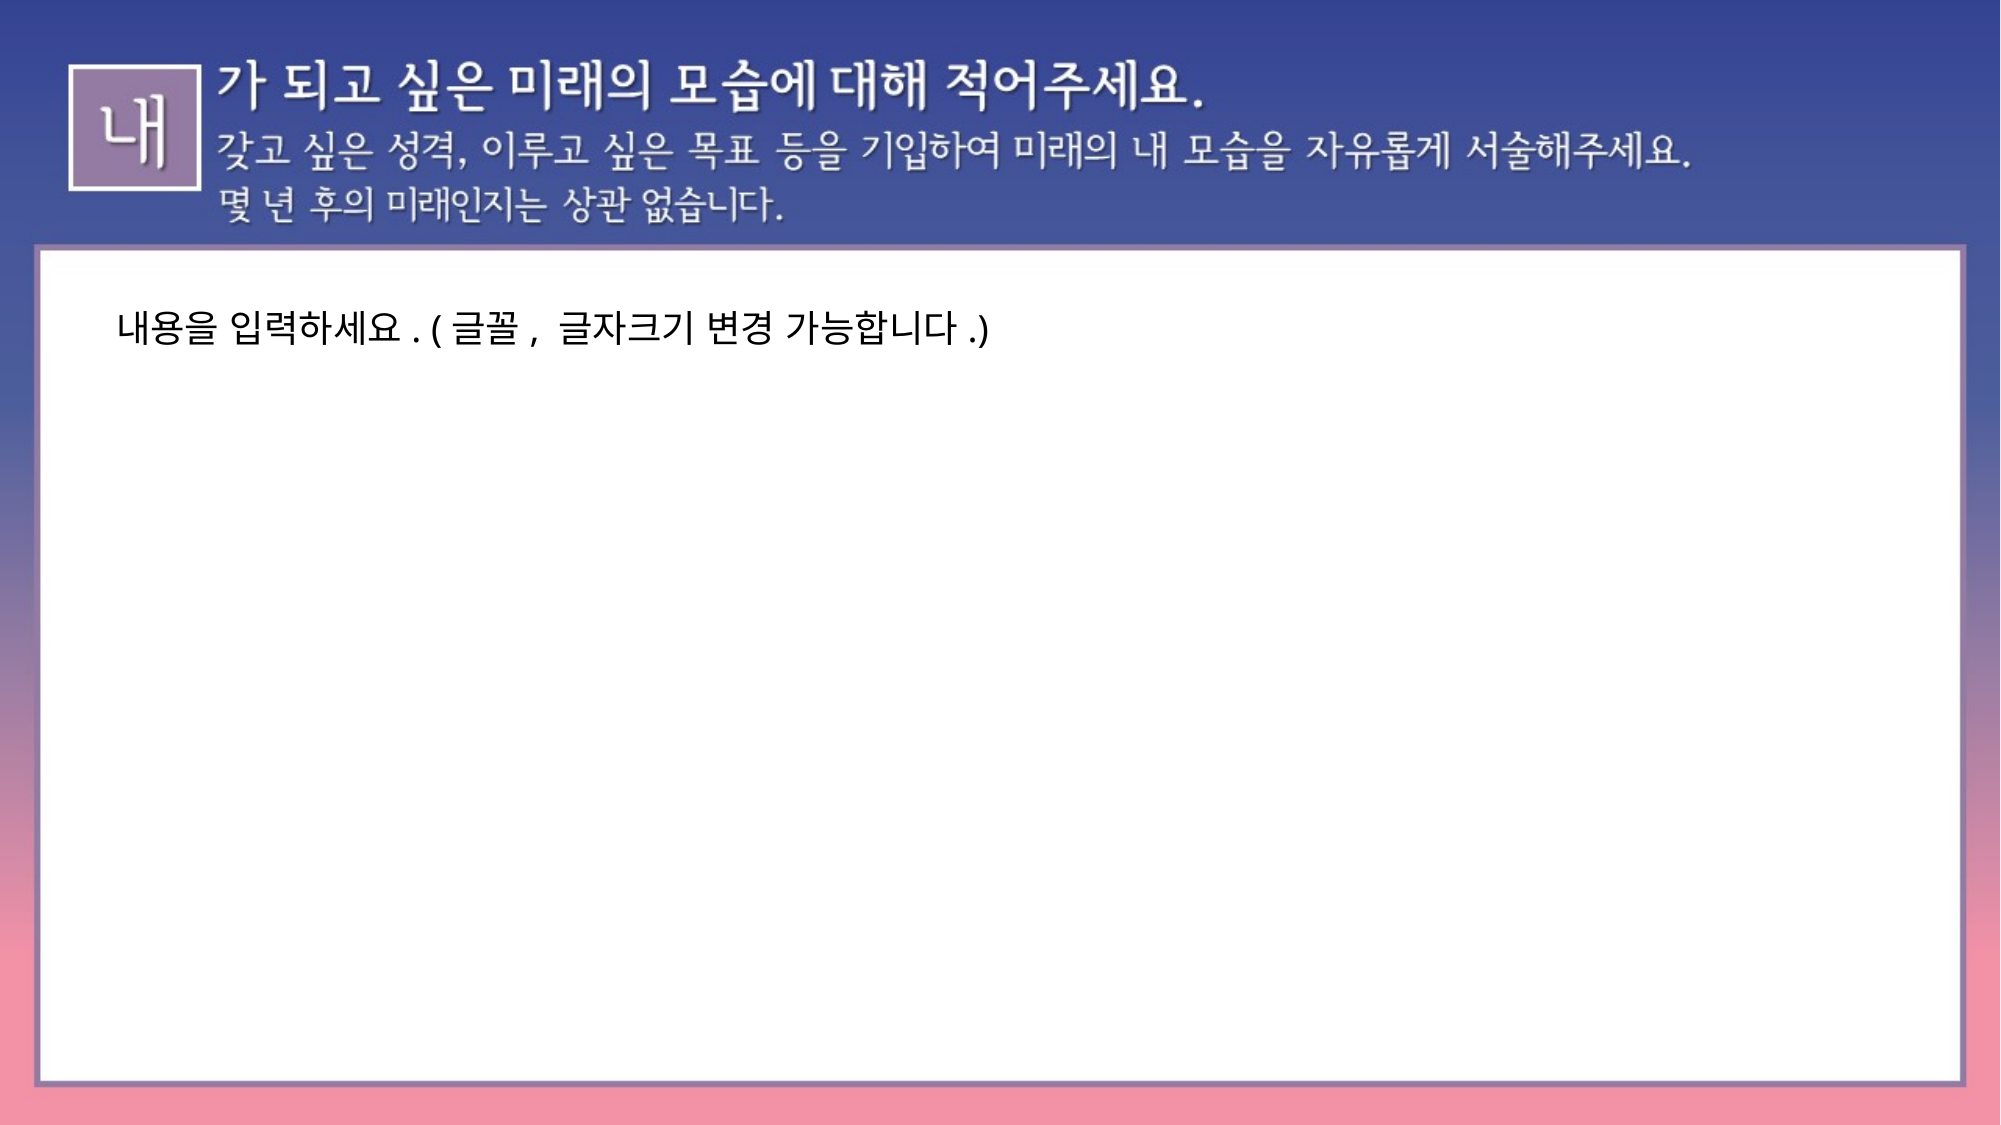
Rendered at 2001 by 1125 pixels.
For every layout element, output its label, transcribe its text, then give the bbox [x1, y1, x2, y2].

picture [0, 0, 2001, 1125]
text_box 내용을 입력하세요. (글꼴, 글자크기 변경 가능합니다.) [101, 297, 1051, 358]
